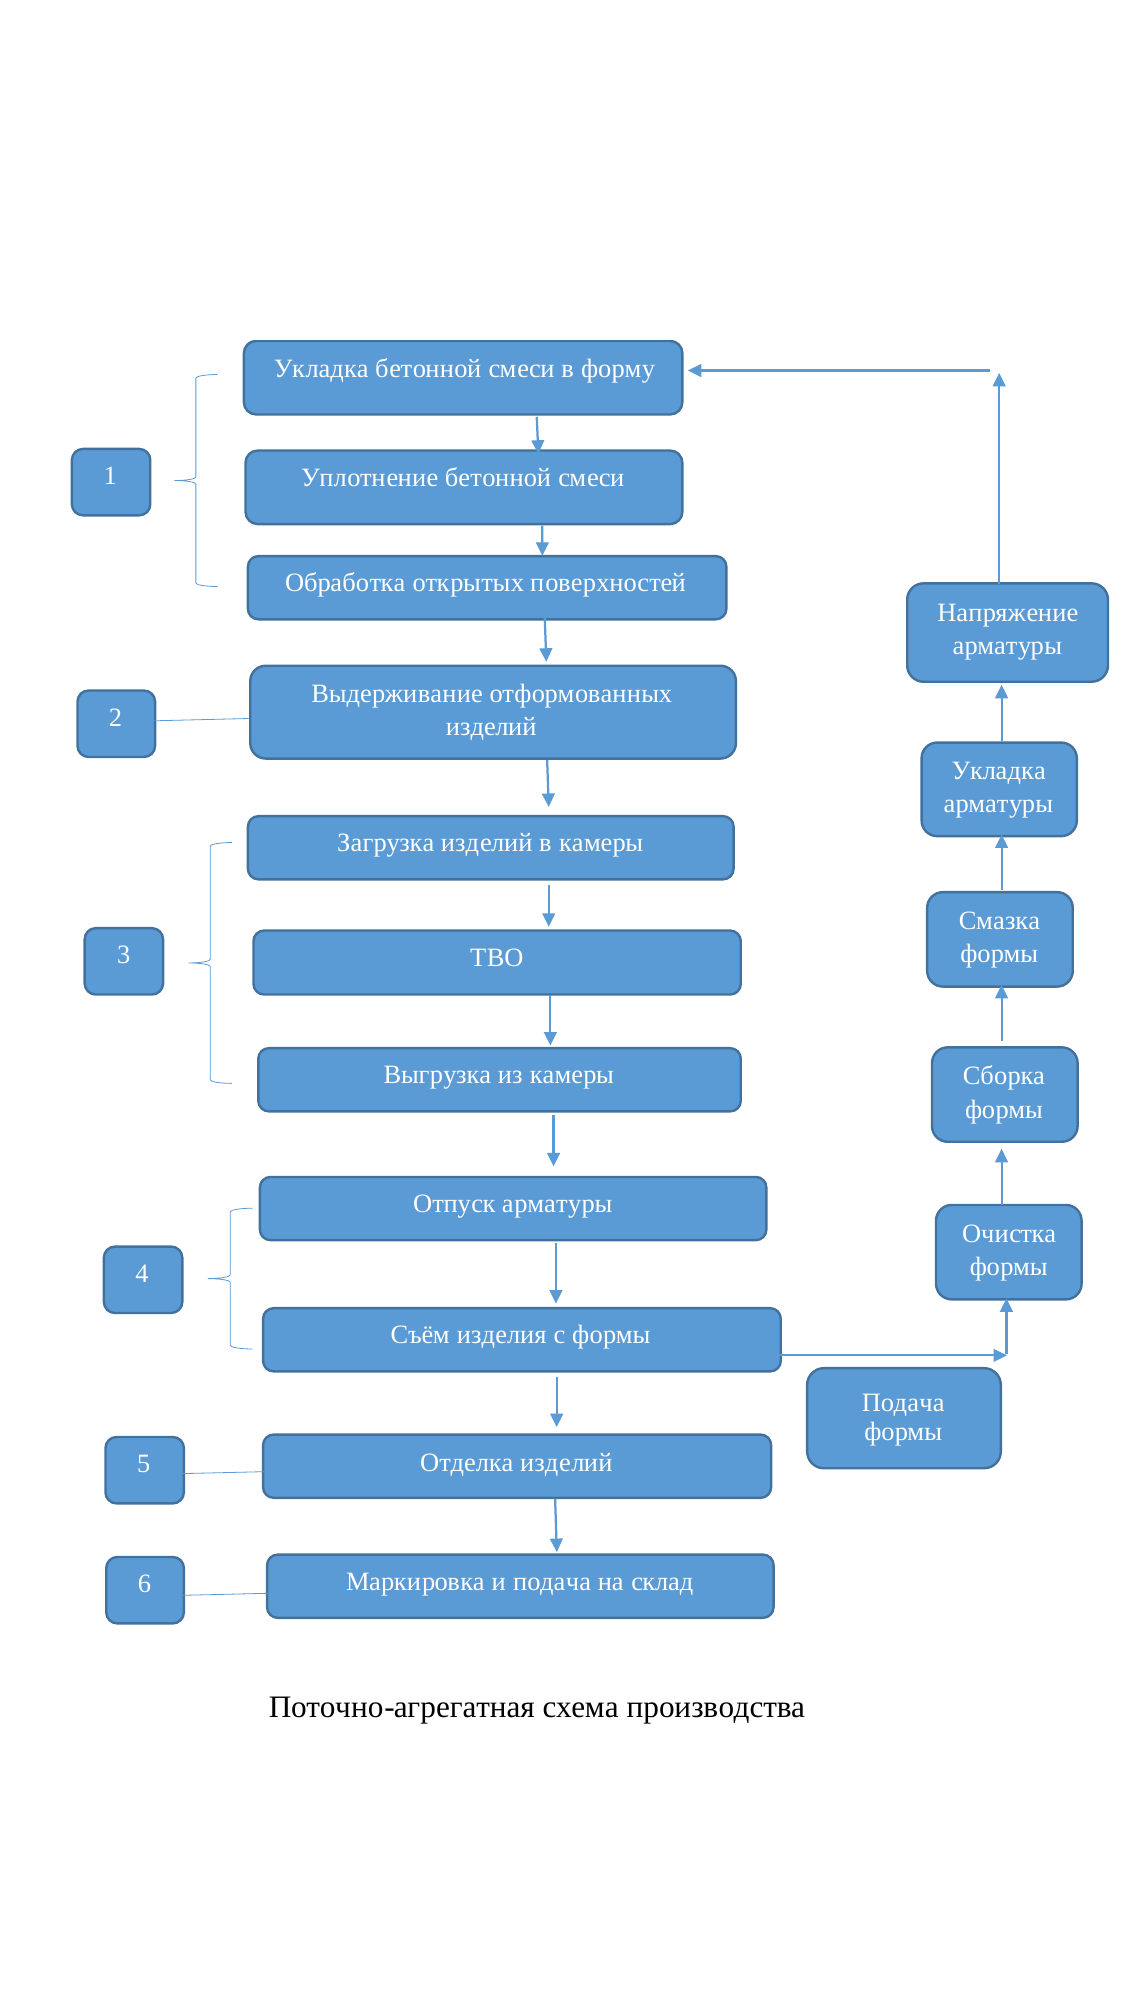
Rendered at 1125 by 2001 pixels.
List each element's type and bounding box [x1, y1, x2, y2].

picture [0, 340, 1125, 1747]
